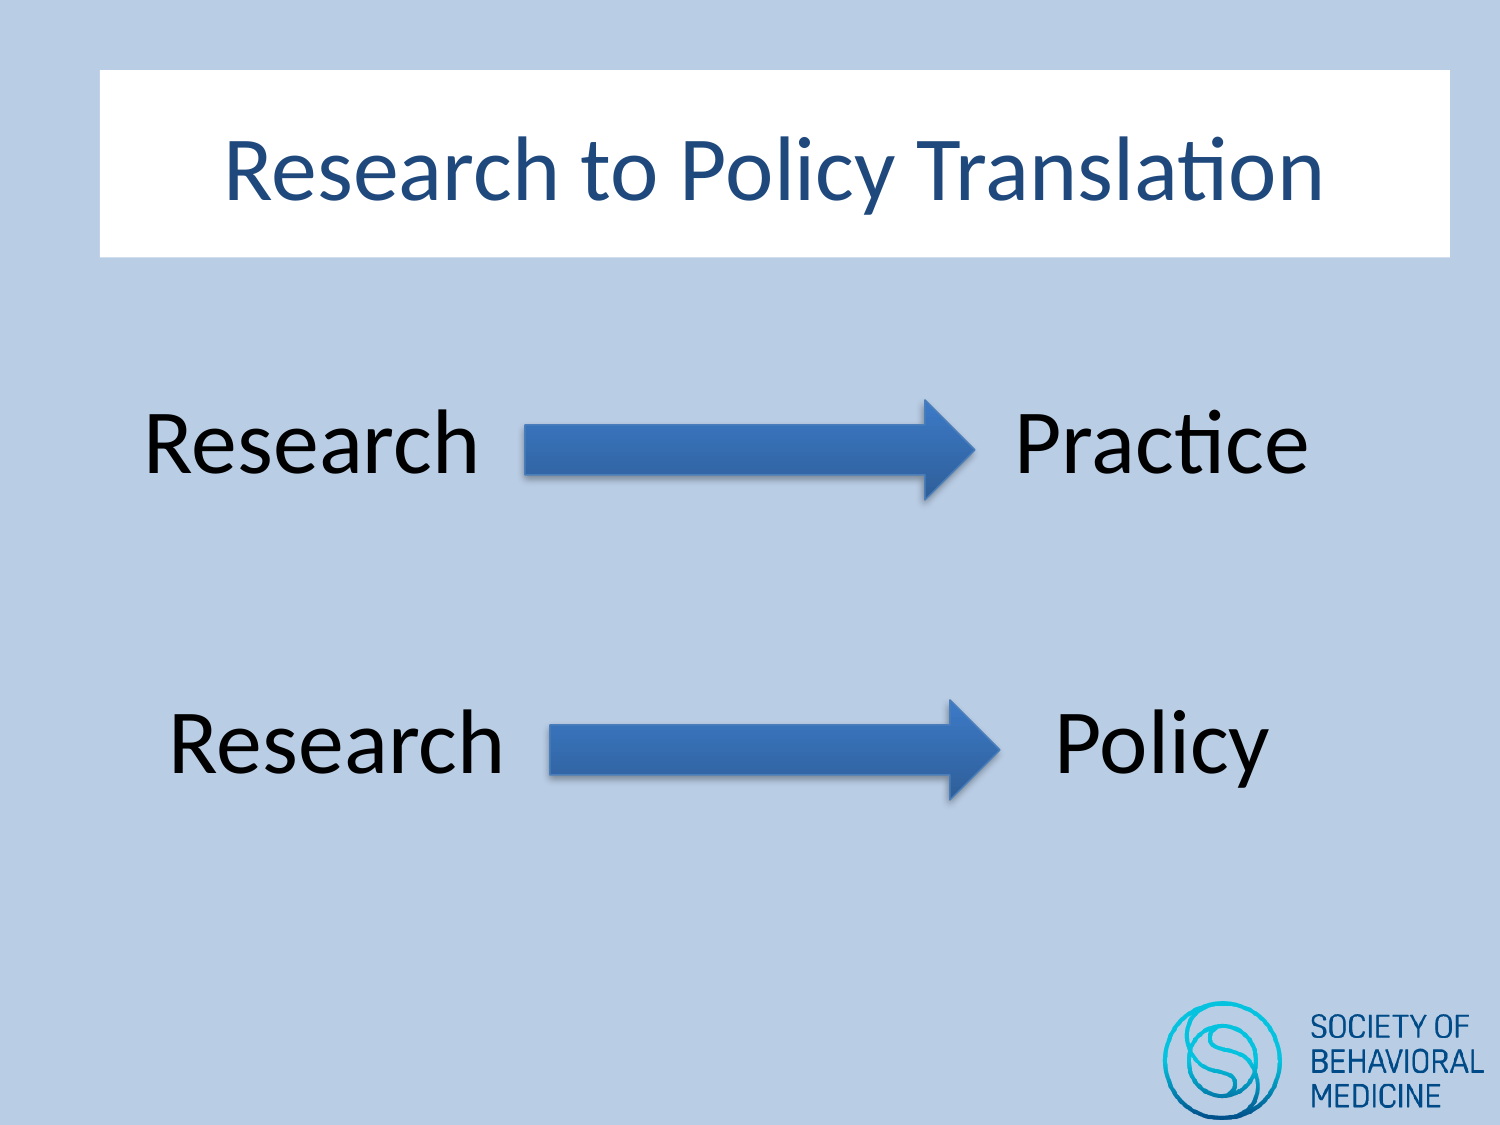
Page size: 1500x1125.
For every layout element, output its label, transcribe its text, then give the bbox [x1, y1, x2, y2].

text_box Research [99, 674, 575, 800]
text_box Research [75, 374, 550, 500]
text_box Practice [924, 374, 1400, 500]
picture [1162, 1001, 1484, 1120]
title Dissemination [75, 45, 1425, 233]
text_box Policy [924, 674, 1400, 800]
text_box [524, 399, 976, 501]
text_box Research to Policy Translation [99, 70, 1450, 258]
text_box [549, 699, 1001, 801]
